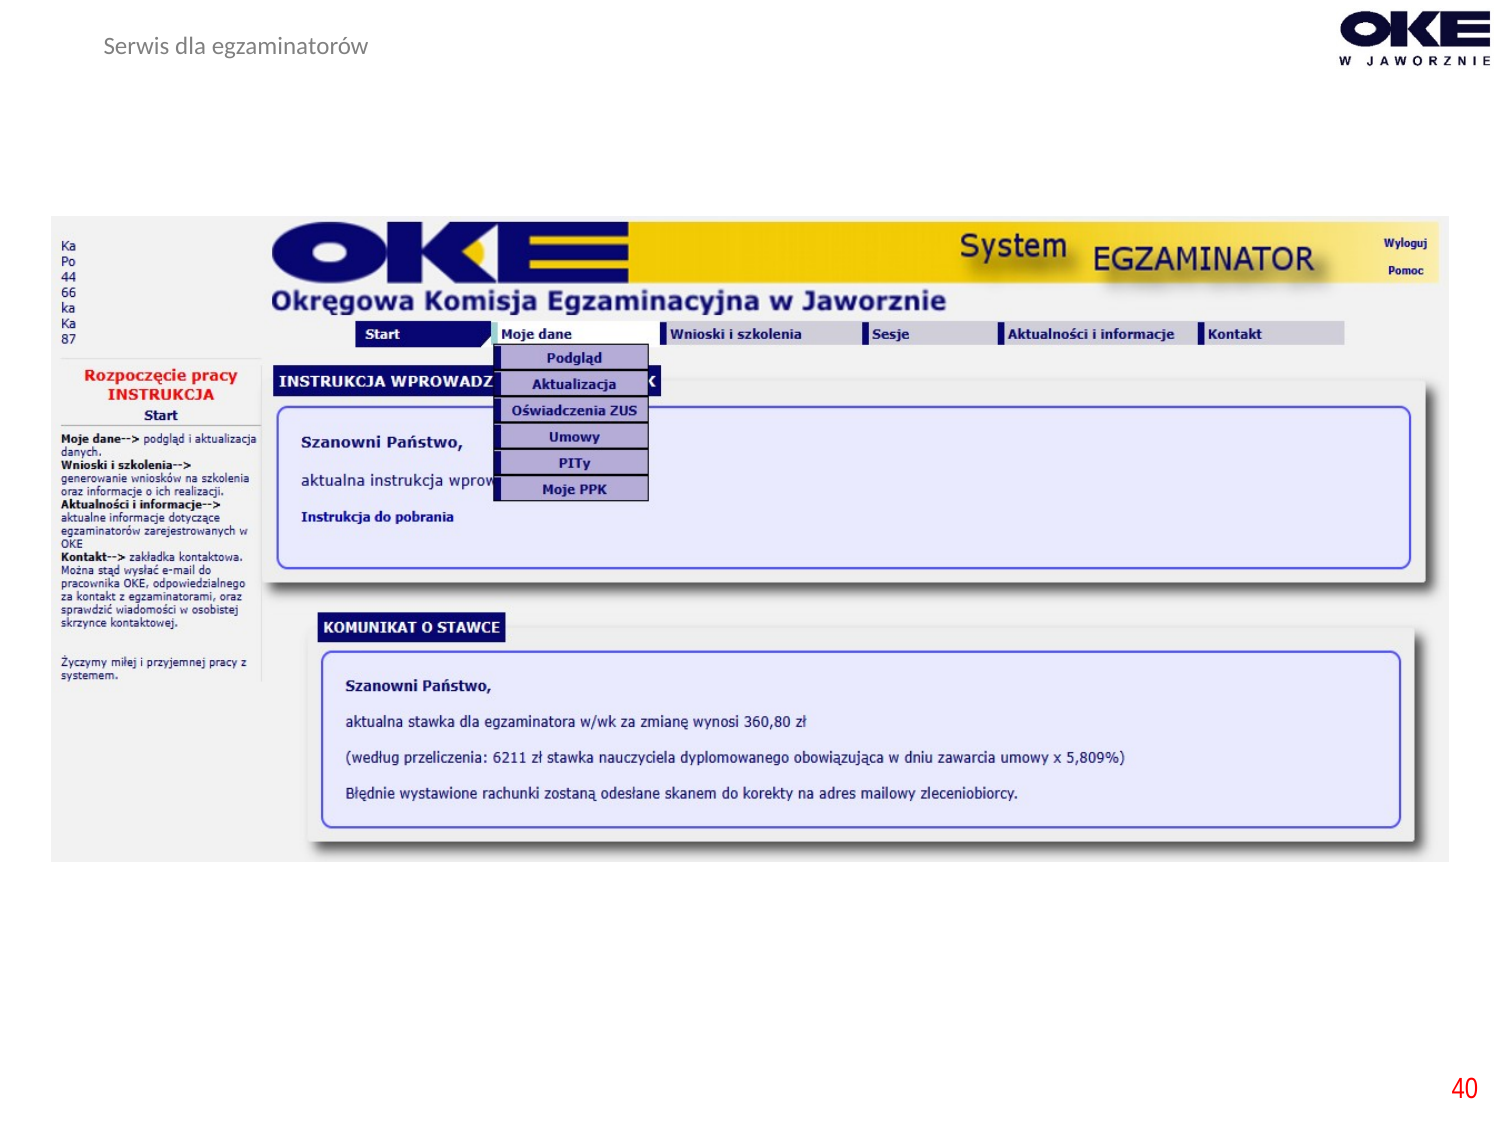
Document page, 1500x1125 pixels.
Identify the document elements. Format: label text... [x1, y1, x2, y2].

slide_number 40 [1155, 1056, 1494, 1117]
text_box Serwis dla egzaminatorów [88, 22, 490, 68]
picture [1336, 8, 1494, 69]
picture [50, 216, 1450, 863]
